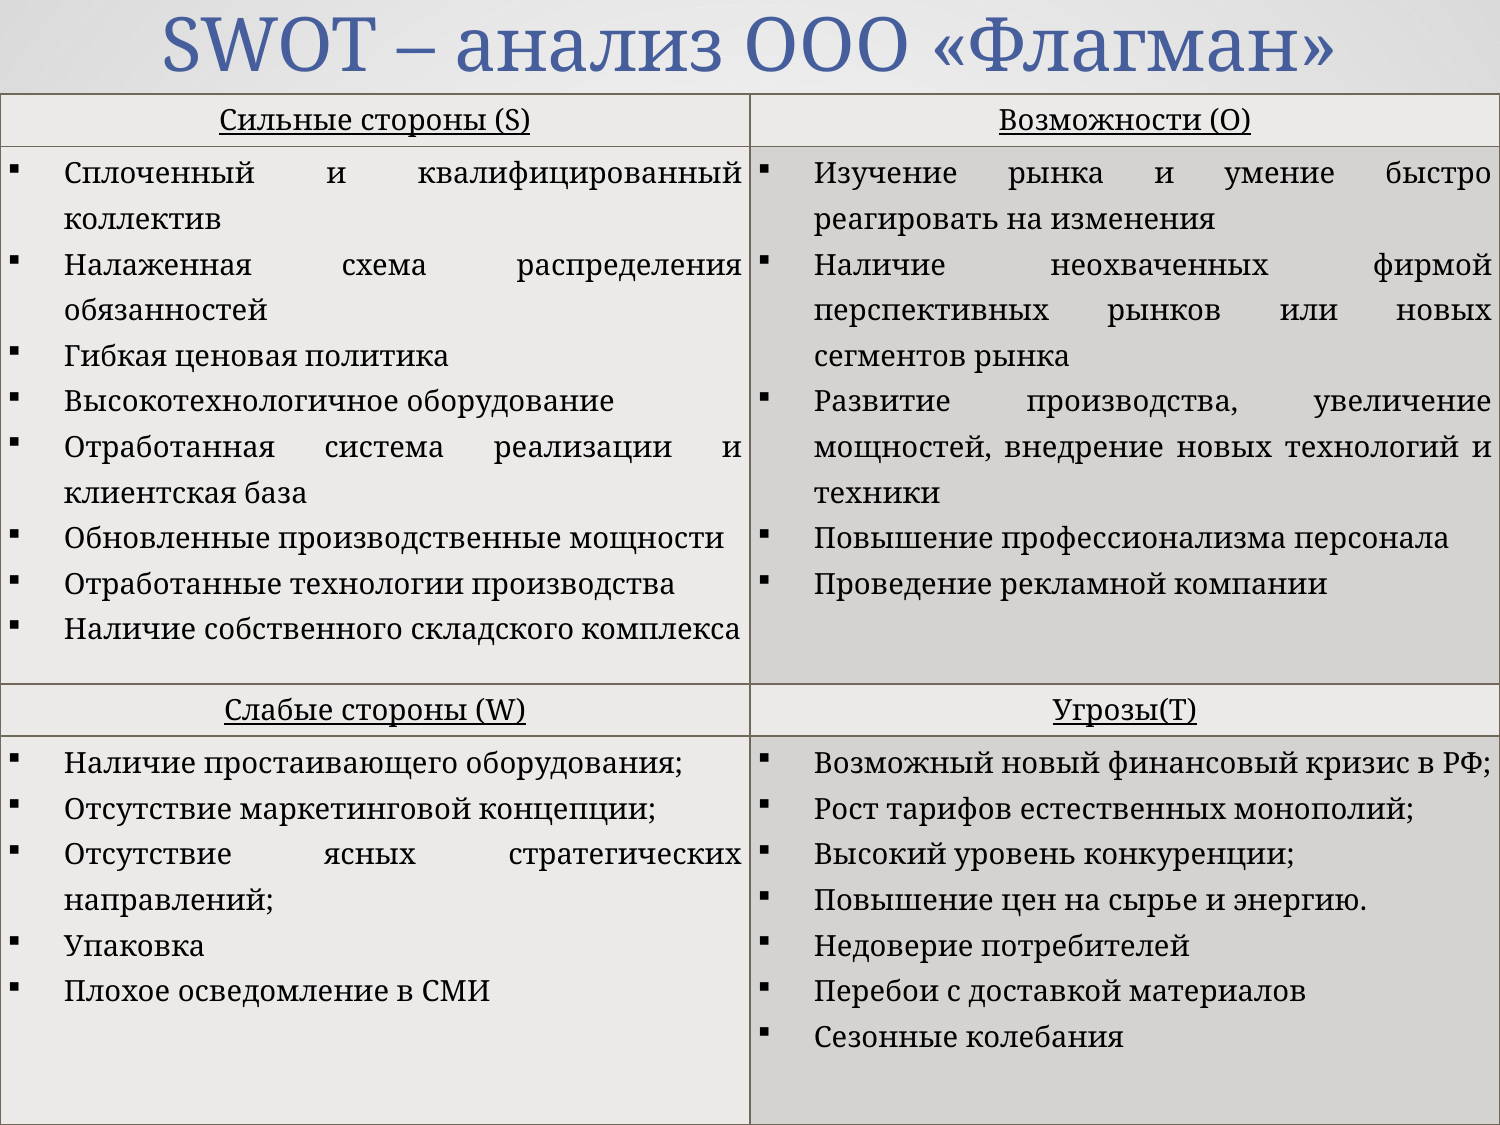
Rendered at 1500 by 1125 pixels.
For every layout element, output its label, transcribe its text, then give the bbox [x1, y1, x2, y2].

table_cell Наличие простаивающего оборудования; Отсутствие маркетинговой концепции; Отсутствие ясных стратегических направлений; Упаковка Плохое осведомление в СМИ [1, 737, 749, 1124]
table_cell Изучение рынка и умение быстро реагировать на изменения Наличие неохваченных фирмой перспективных рынков или новых сегментов рынка Развитие производства, увеличение мощностей, внедрение новых технологий и техники Повышение профессионализма персонала Проведение рекламной компании [751, 147, 1499, 683]
table_cell Угрозы(Т) [751, 685, 1499, 735]
table_cell Слабые стороны (W) [1, 685, 749, 735]
table_header Возможности (О) [751, 95, 1499, 146]
table_header Сильные стороны (S) [1, 95, 749, 146]
table_cell Сплоченный и квалифицированный коллектив Налаженная схема распределения обязанностей Гибкая ценовая политика Высокотехнологичное оборудование Отработанная система реализации и клиентская база Обновленные производственные мощности Отработанные технологии производства Наличие собственного складского комплекса [1, 147, 749, 683]
title SWOT – анализ ООО «Флагман» [75, 0, 1425, 93]
table_cell Возможный новый финансовый кризис в РФ; Рост тарифов естественных монополий; Высокий уровень конкуренции; Повышение цен на сырье и энергию. Недоверие потребителей Перебои с доставкой материалов Сезонные колебания [751, 737, 1499, 1124]
